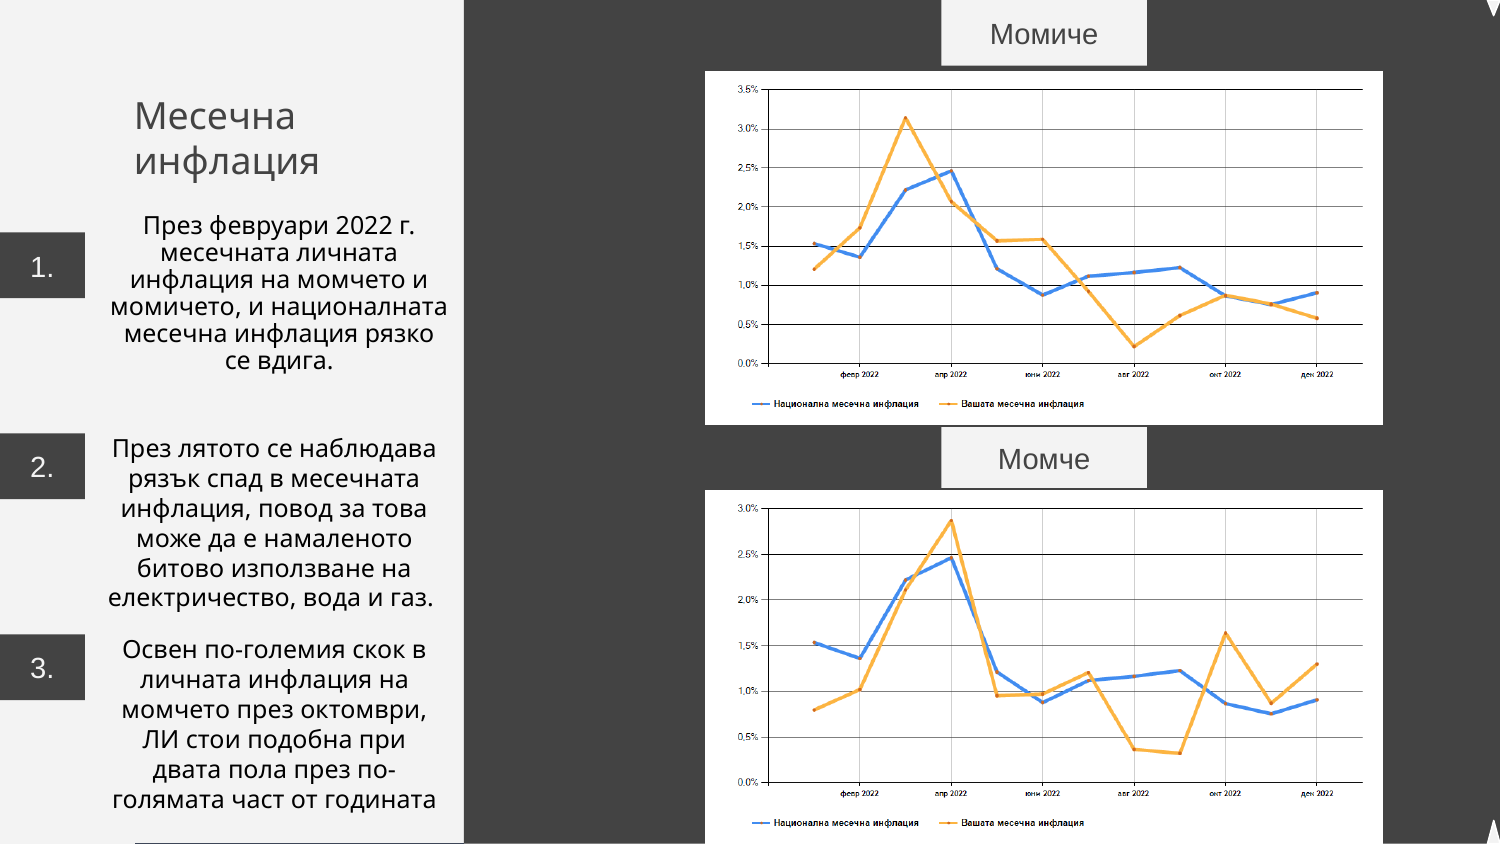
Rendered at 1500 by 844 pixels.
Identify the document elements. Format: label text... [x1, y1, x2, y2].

text_box 3. [0, 634, 85, 701]
text_box [1487, 820, 1500, 844]
text_box През февруари 2022 г. месечната личната инфлация на момчето и момичето, и националната месечна инфлация рязко се вдига. [94, 198, 464, 298]
picture [705, 71, 1384, 425]
text_box През лятото се наблюдава рязък спад в месечната инфлация, повод за това може да е намаленото битово използване на електричество, вода и газ. [89, 417, 460, 662]
text_box 1. [0, 232, 85, 299]
picture [705, 490, 1384, 844]
text_box [1487, 0, 1500, 16]
text_box Момче [941, 432, 1147, 488]
text_box 2. [0, 433, 85, 500]
text_box [463, 0, 1500, 844]
text_box Освен по-големия скок в личната инфлация на момчето през октомври, ЛИ стои подобна при двата пола през по-голямата част от годината [94, 618, 455, 829]
text_box Момиче [941, 0, 1147, 66]
title Месечна инфлация [118, 77, 376, 198]
